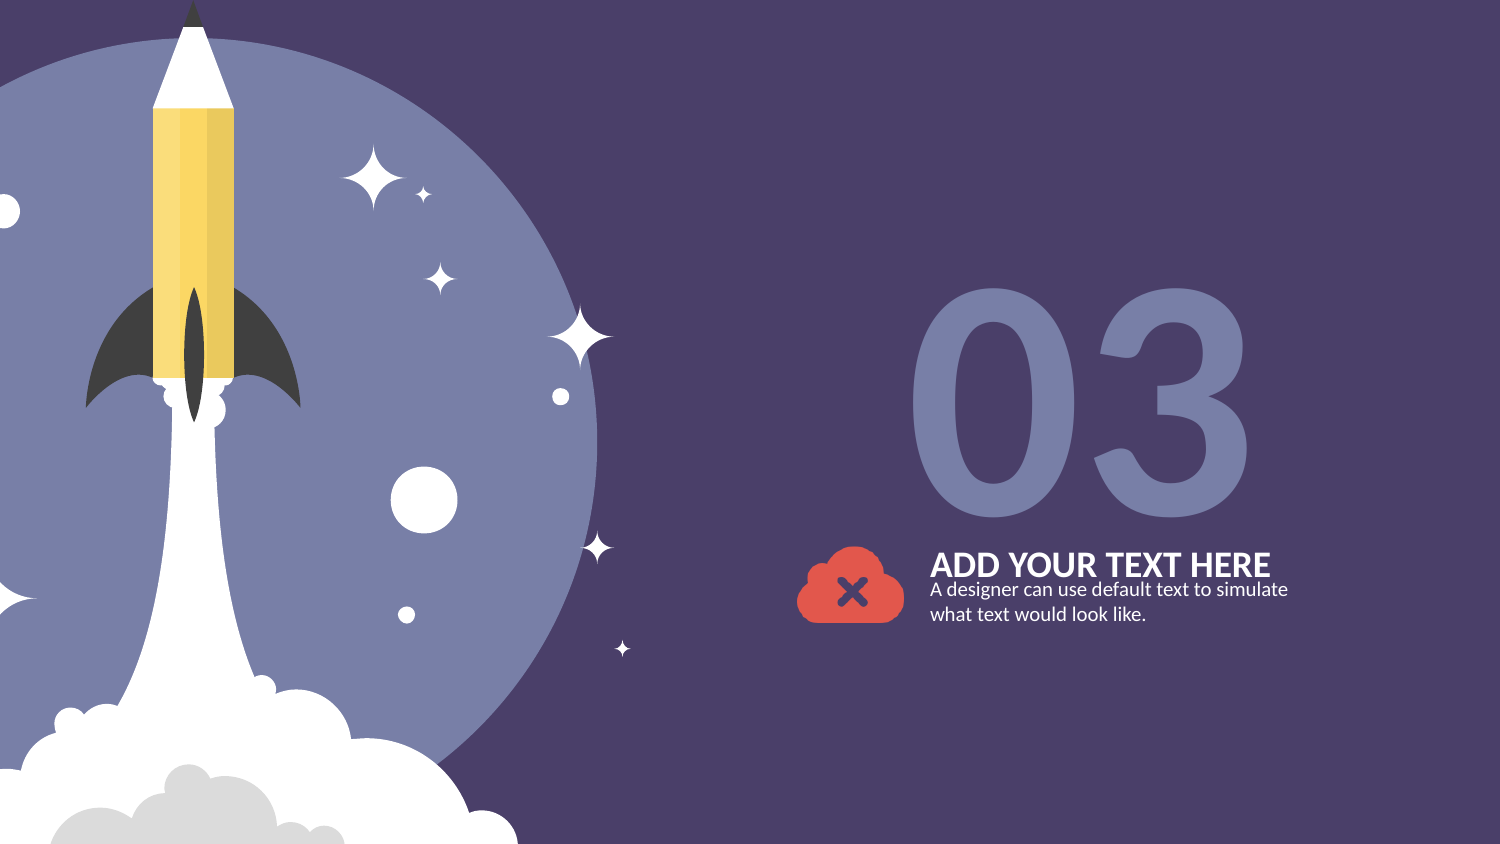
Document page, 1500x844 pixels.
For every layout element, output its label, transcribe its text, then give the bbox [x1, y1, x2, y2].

text_box ADD YOUR TEXT HERE [915, 533, 1365, 593]
text_box A designer can use default text to simulate what text would look like. [915, 567, 1317, 633]
picture [0, 0, 631, 844]
picture [797, 516, 904, 623]
text_box 03 [891, 161, 1329, 592]
